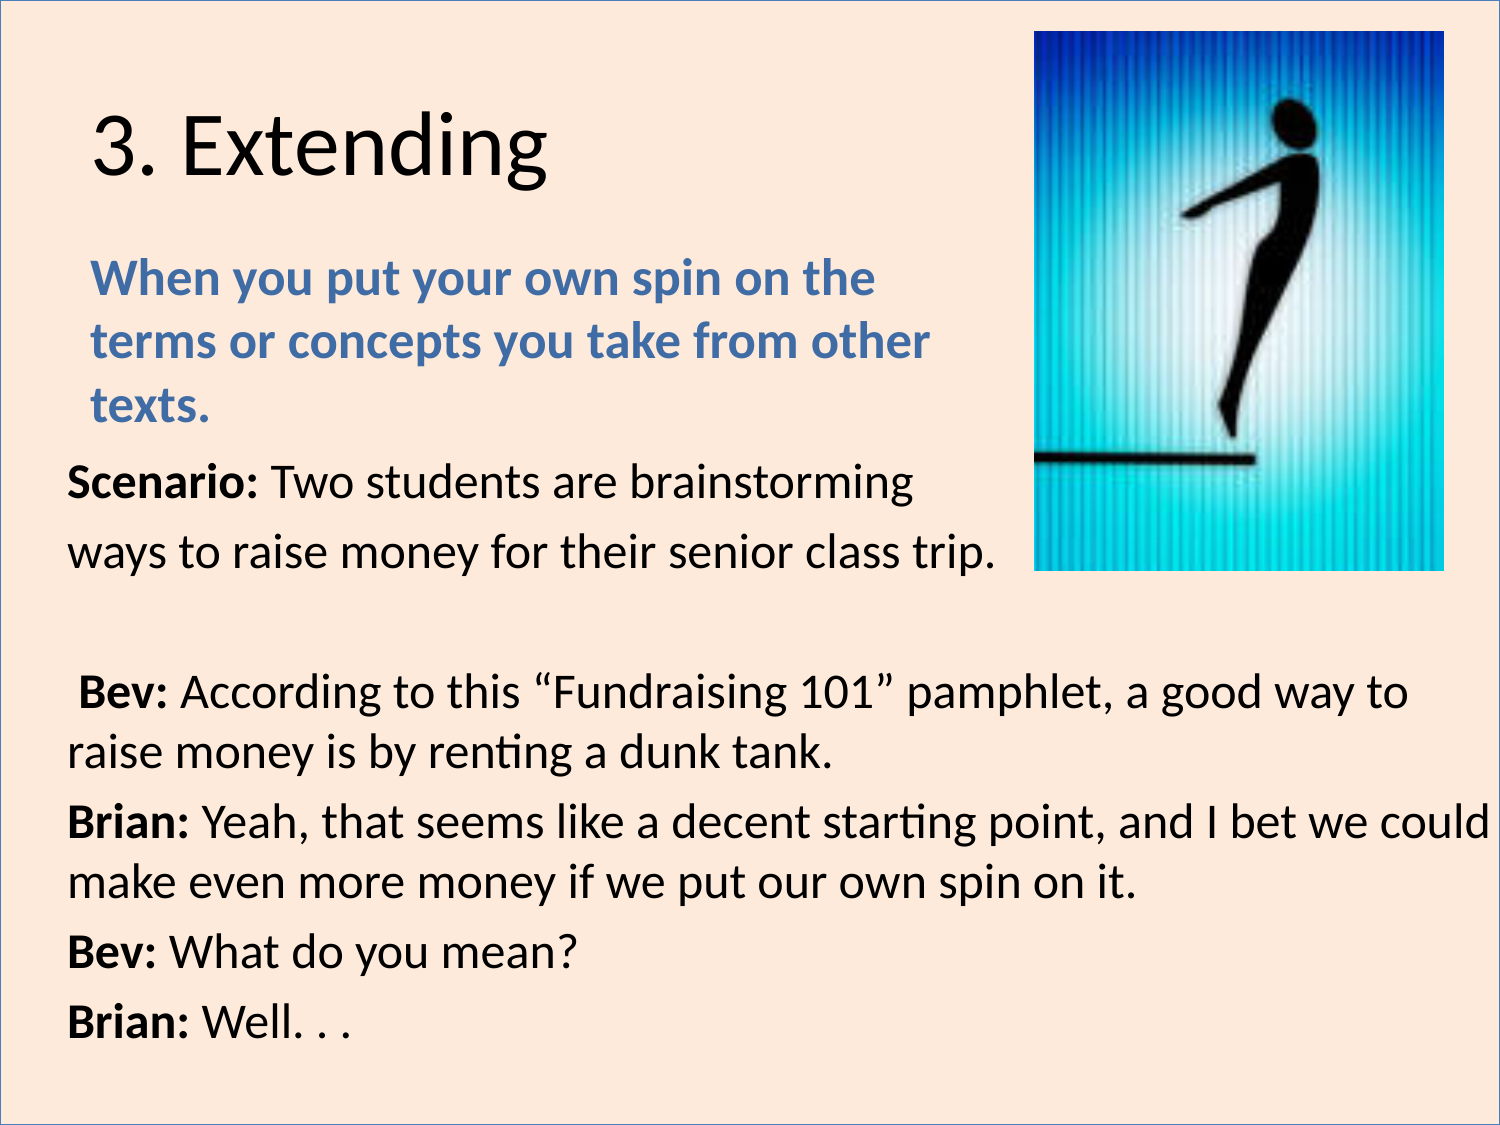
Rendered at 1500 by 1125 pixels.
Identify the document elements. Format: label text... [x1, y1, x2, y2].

text_box [0, 0, 1500, 1125]
text_box When you put your own spin on the terms or concepts you take from other texts. [74, 235, 949, 440]
text_box Scenario: Two students are brainstorming ways to raise money for their senior class trip. Bev: According to this “Fundraising 101” pamphlet, a good way to raise money is by renting a dunk tank. Brian: Yeah, that seems like a decent starting point, and I bet we could make even more money if we put our own spin on it. Bev: What do you mean? Brian: Well. . . [52, 440, 1500, 1122]
picture [1034, 95, 1445, 572]
picture [1034, 30, 1445, 173]
text_box 3. Extending [74, 45, 1029, 233]
